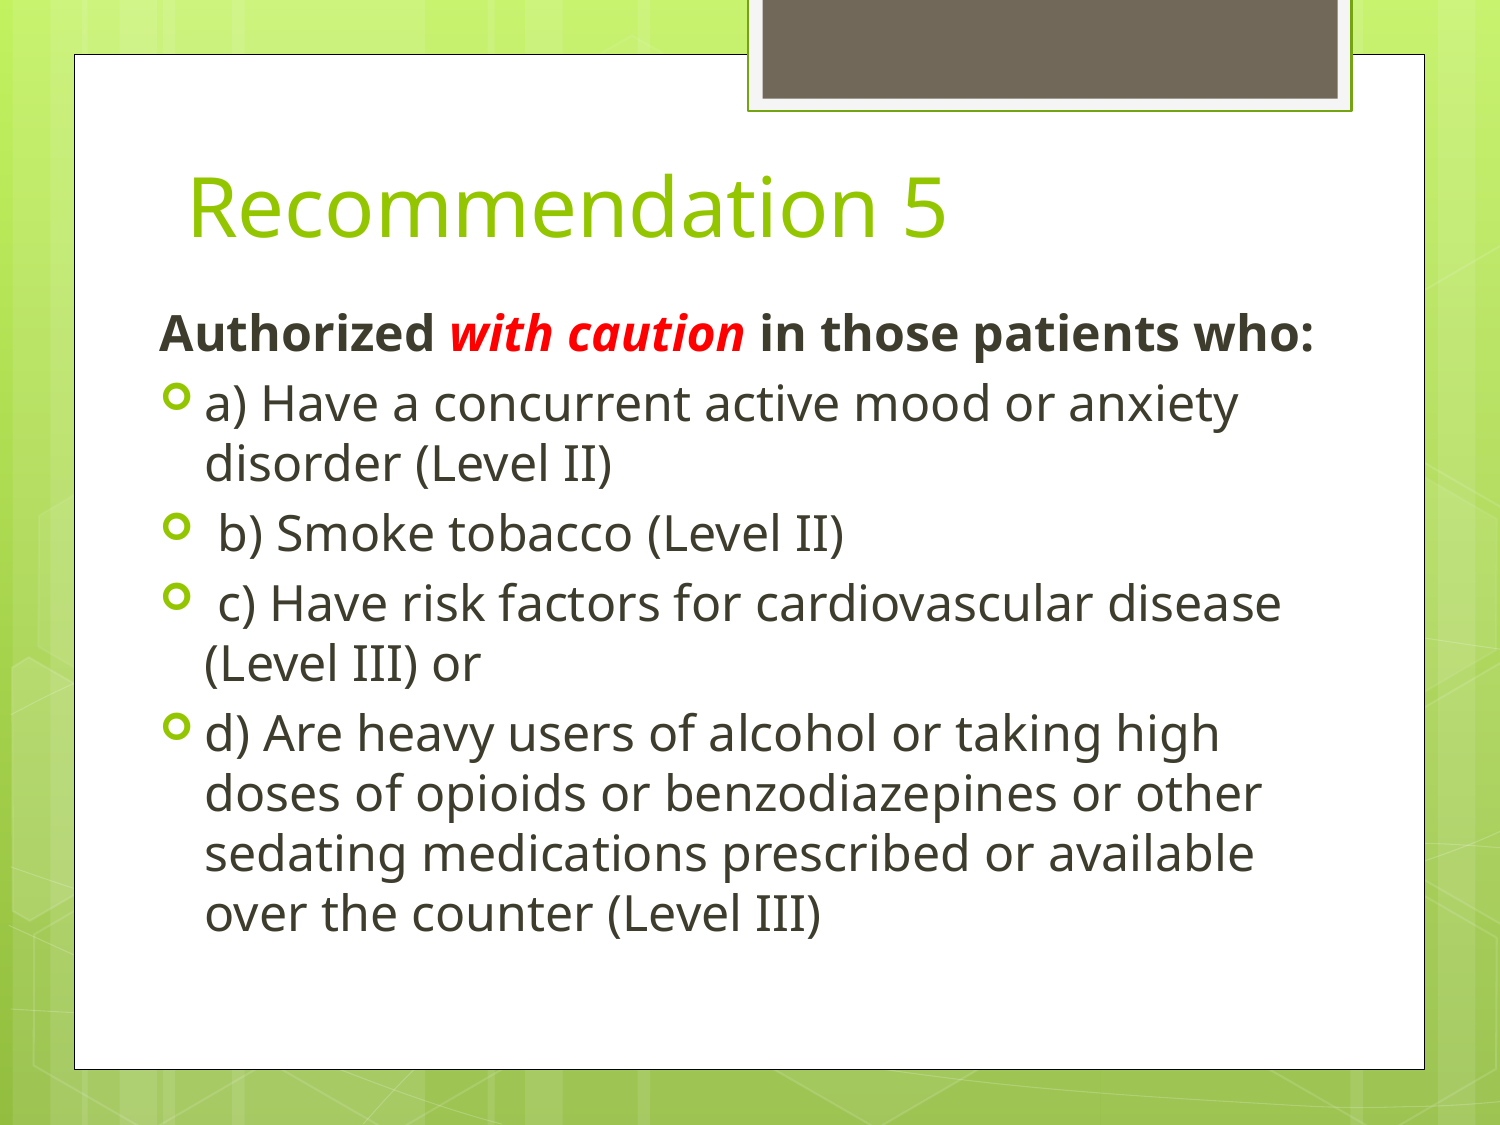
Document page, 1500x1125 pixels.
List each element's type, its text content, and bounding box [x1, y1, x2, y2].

list Authorized with caution in those patients who: a) Have a concurrent active mood or anxiety disorder (Level II) b) Smoke tobacco (Level II) c) Have risk factors for cardiovascular disease (Level III) or d) Are heavy users of alcohol or taking high doses of opioids or benzodiazepines or other sedating medications prescribed or available over the counter (Level III) [133, 294, 1384, 1032]
title Recommendation 5 [171, 74, 1324, 262]
